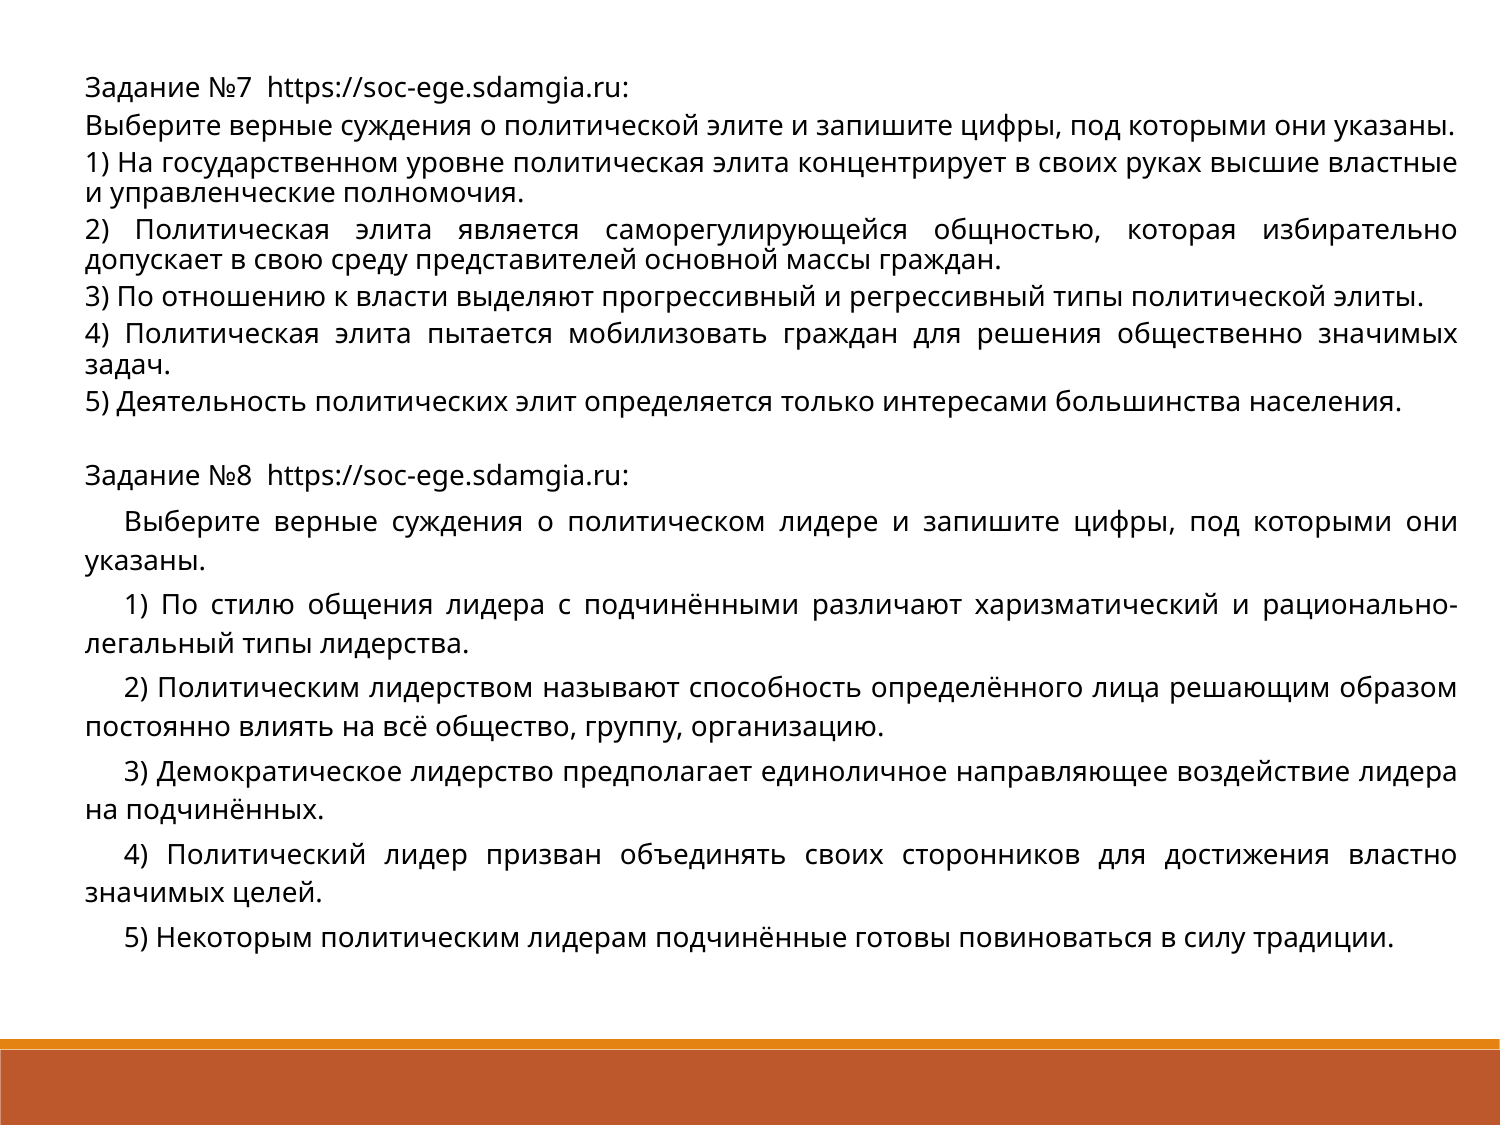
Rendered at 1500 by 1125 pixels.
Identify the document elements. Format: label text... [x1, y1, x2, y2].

list Задание №7 https://soc-ege.sdamgia.ru: Выберите верные суждения о политической элите и запишите цифры, под которыми они указаны. 1) На государственном уровне политическая элита концентрирует в своих руках высшие властные и управленческие полномочия. 2) Политическая элита является саморегулирующейся общностью, которая избирательно допускает в свою среду представителей основной массы граждан. 3) По отношению к власти выделяют прогрессивный и регрессивный типы политической элиты. 4) Политическая элита пытается мобилизовать граждан для решения общественно значимых задач. 5) Деятельность политических элит определяется только интересами большинства населения. Задание №8 https://soc-ege.sdamgia.ru: Выберите верные суждения о политическом лидере и запишите цифры, под которыми они указаны. 1) По стилю общения лидера с подчинёнными различают харизматический и рационально-легальный типы лидерства. 2) Политическим лидерством называют способность определённого лица решающим образом постоянно влиять на всё общество, группу, организацию. 3) Демократическое лидерство предполагает единоличное направляющее воздействие лидера на подчинённых. 4) Политический лидер призван объединять своих сторонников для достижения властно значимых целей. 5) Некоторым политическим лидерам подчинённые готовы повиноваться в силу традиции. [70, 66, 1459, 1083]
